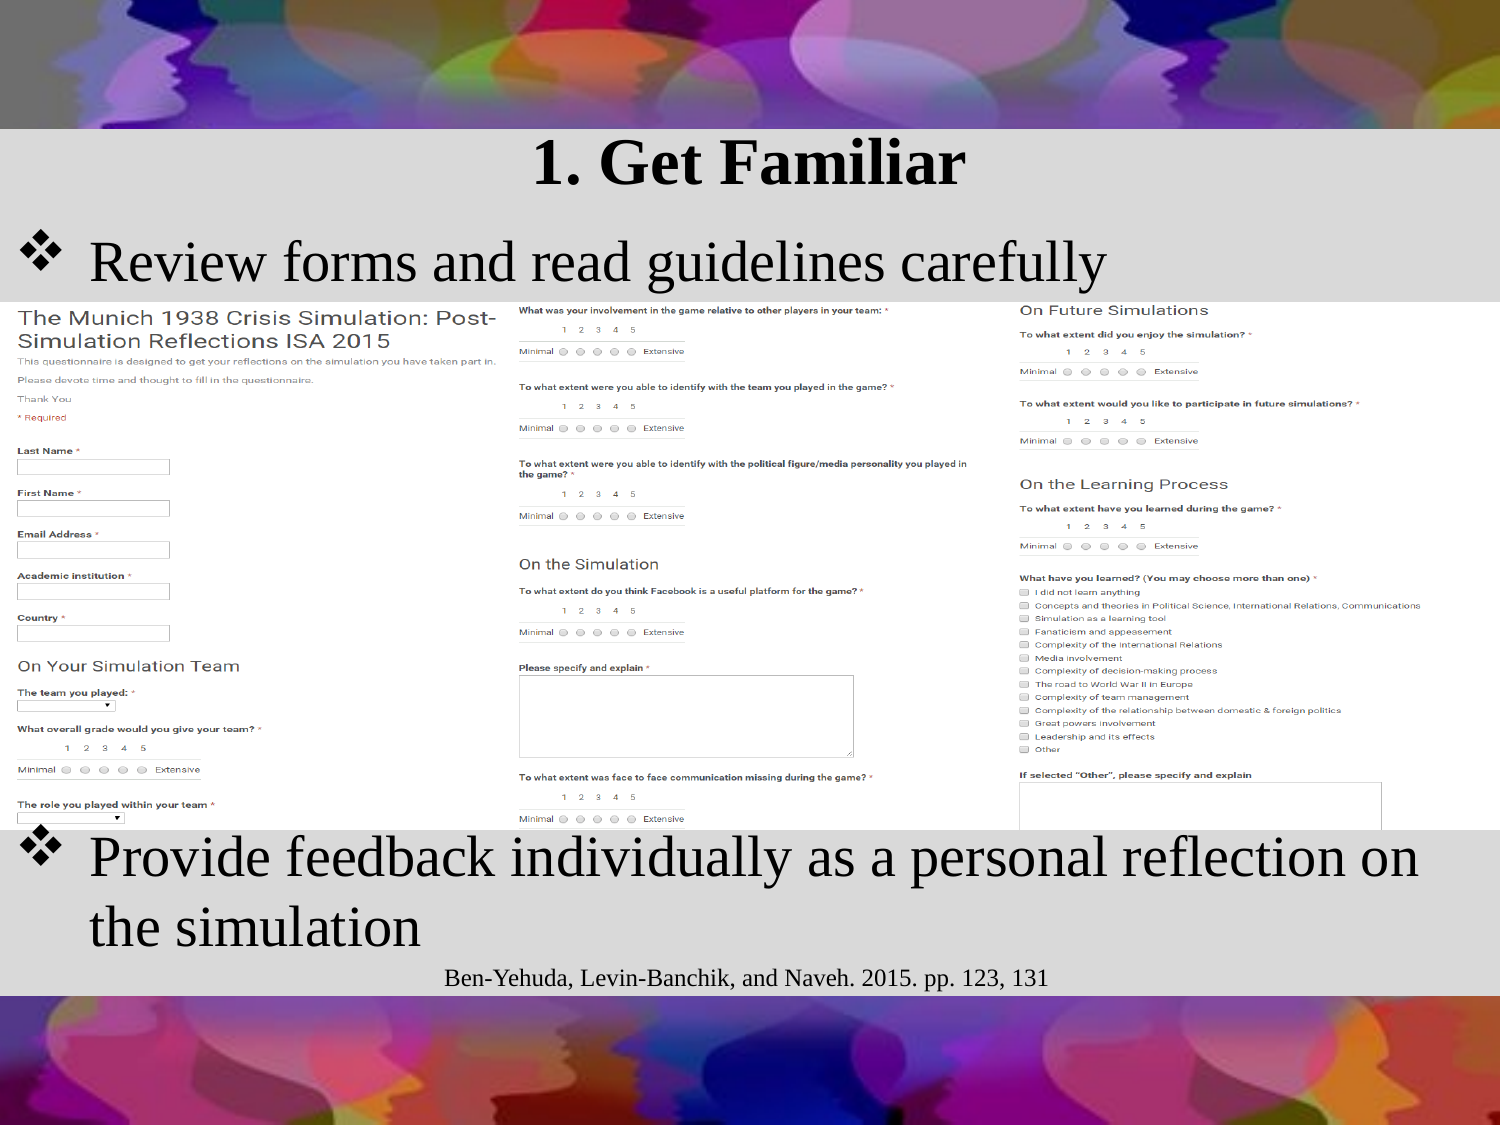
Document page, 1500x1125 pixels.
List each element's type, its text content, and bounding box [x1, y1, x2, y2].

text_box 1. Get Familiar Review forms and read guidelines carefully [0, 135, 1500, 301]
picture [0, 995, 1500, 1125]
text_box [0, 302, 1500, 831]
text_box Ben-Yehuda, Levin-Banchik, and Naveh. 2015. pp. 123, 131 [0, 954, 1500, 995]
picture [0, 0, 1500, 130]
text_box Provide feedback individually as a personal reflection on the simulation [0, 836, 1500, 954]
